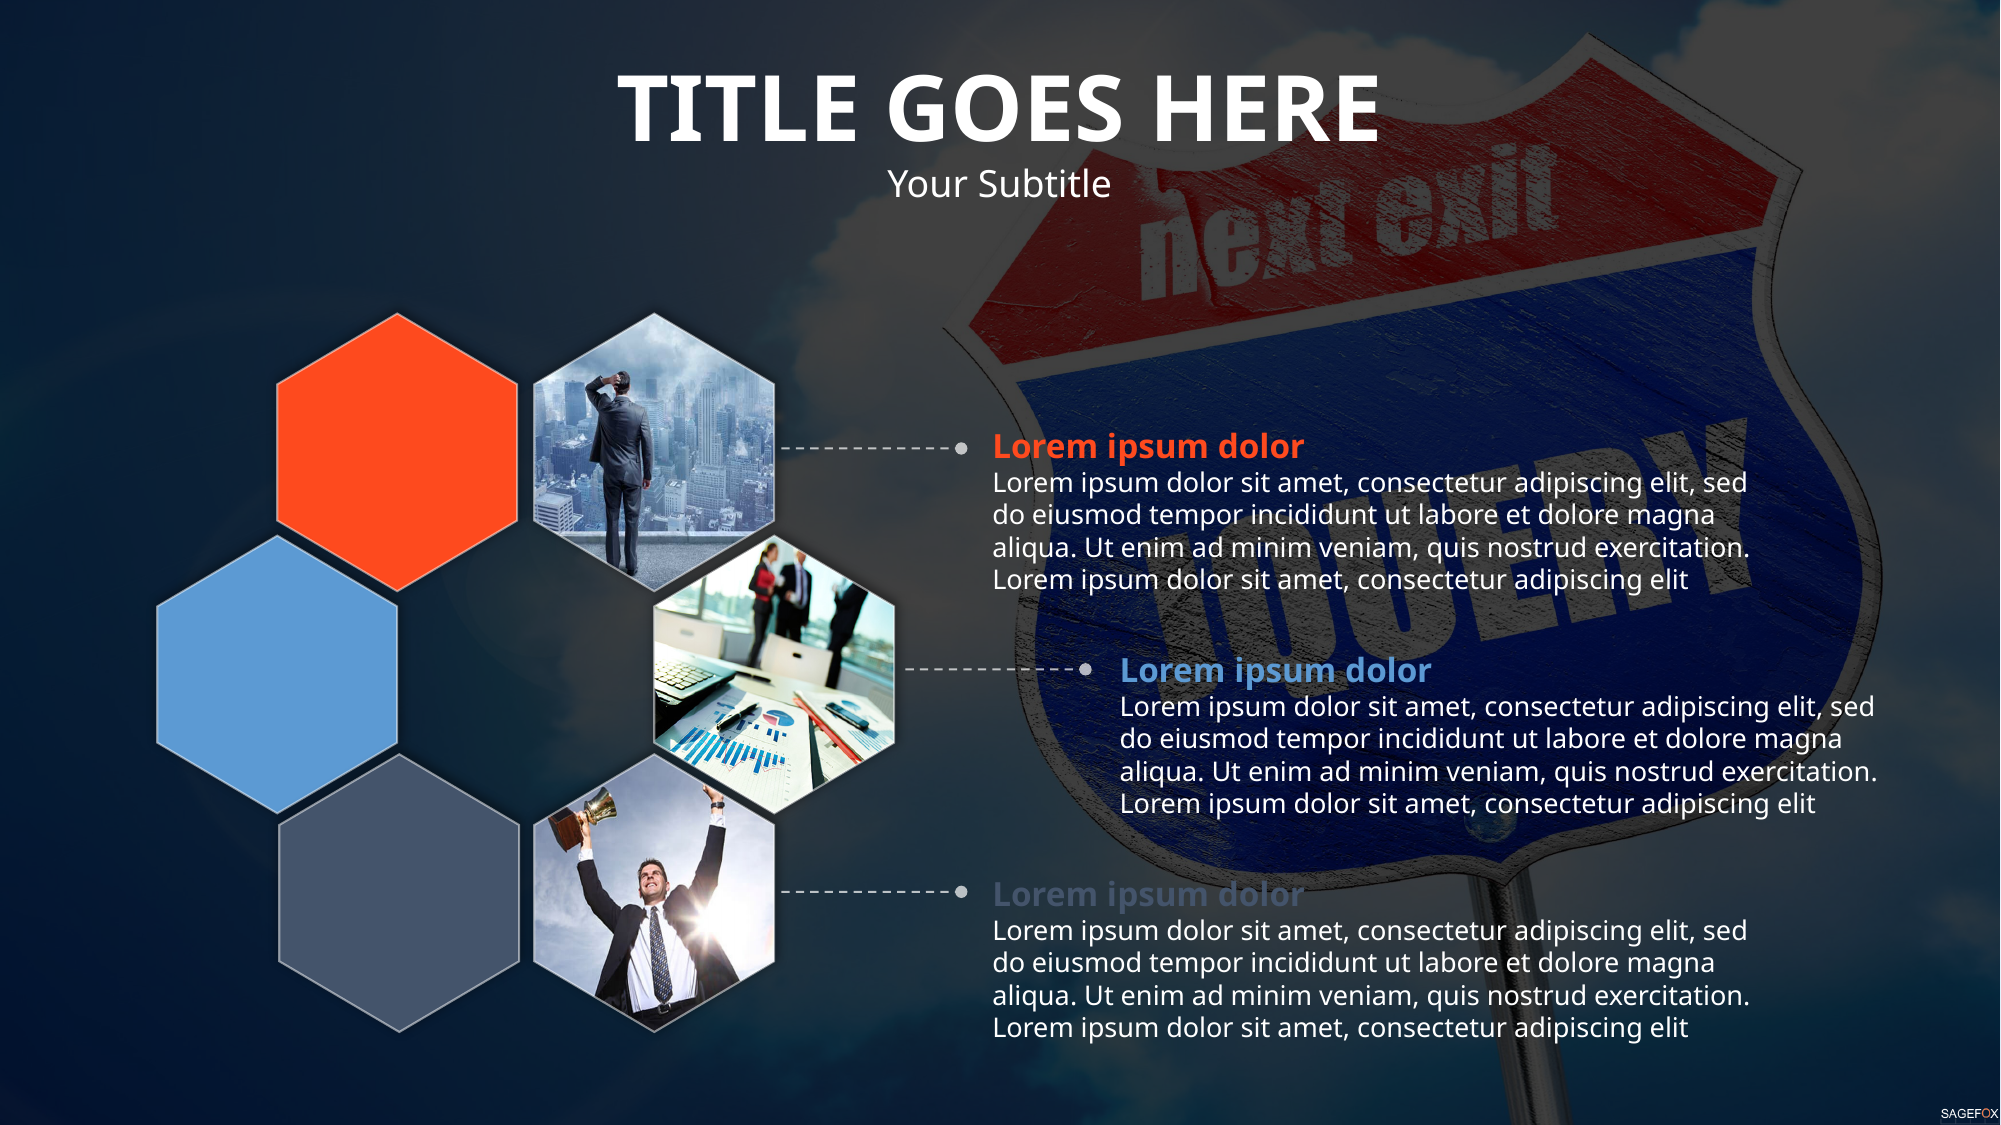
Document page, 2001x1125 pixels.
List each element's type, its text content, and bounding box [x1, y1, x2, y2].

text_box [533, 312, 776, 593]
text_box [276, 312, 519, 592]
text_box Lorem ipsum dolor Lorem ipsum dolor sit amet, consectetur adipiscing elit, sed do eiusmod tempor incididunt ut labore et dolore magna aliqua. Ut enim ad minim veniam, quis nostrud exercitation. Lorem ipsum dolor sit amet, consectetur adipiscing elit [1109, 644, 1898, 825]
text_box [278, 753, 521, 1034]
text_box Lorem ipsum dolor Lorem ipsum dolor sit amet, consectetur adipiscing elit, sed do eiusmod tempor incididunt ut labore et dolore magna aliqua. Ut enim ad minim veniam, quis nostrud exercitation. Lorem ipsum dolor sit amet, consectetur adipiscing elit [982, 420, 1770, 601]
text_box [653, 534, 896, 815]
picture [0, 0, 2001, 1125]
text_box [533, 753, 776, 1034]
text_box [156, 534, 399, 814]
text_box Lorem ipsum dolor Lorem ipsum dolor sit amet, consectetur adipiscing elit, sed do eiusmod tempor incididunt ut labore et dolore magna aliqua. Ut enim ad minim veniam, quis nostrud exercitation. Lorem ipsum dolor sit amet, consectetur adipiscing elit [982, 868, 1770, 1049]
text_box TITLE GOES HERE Your Subtitle [548, 42, 1452, 212]
